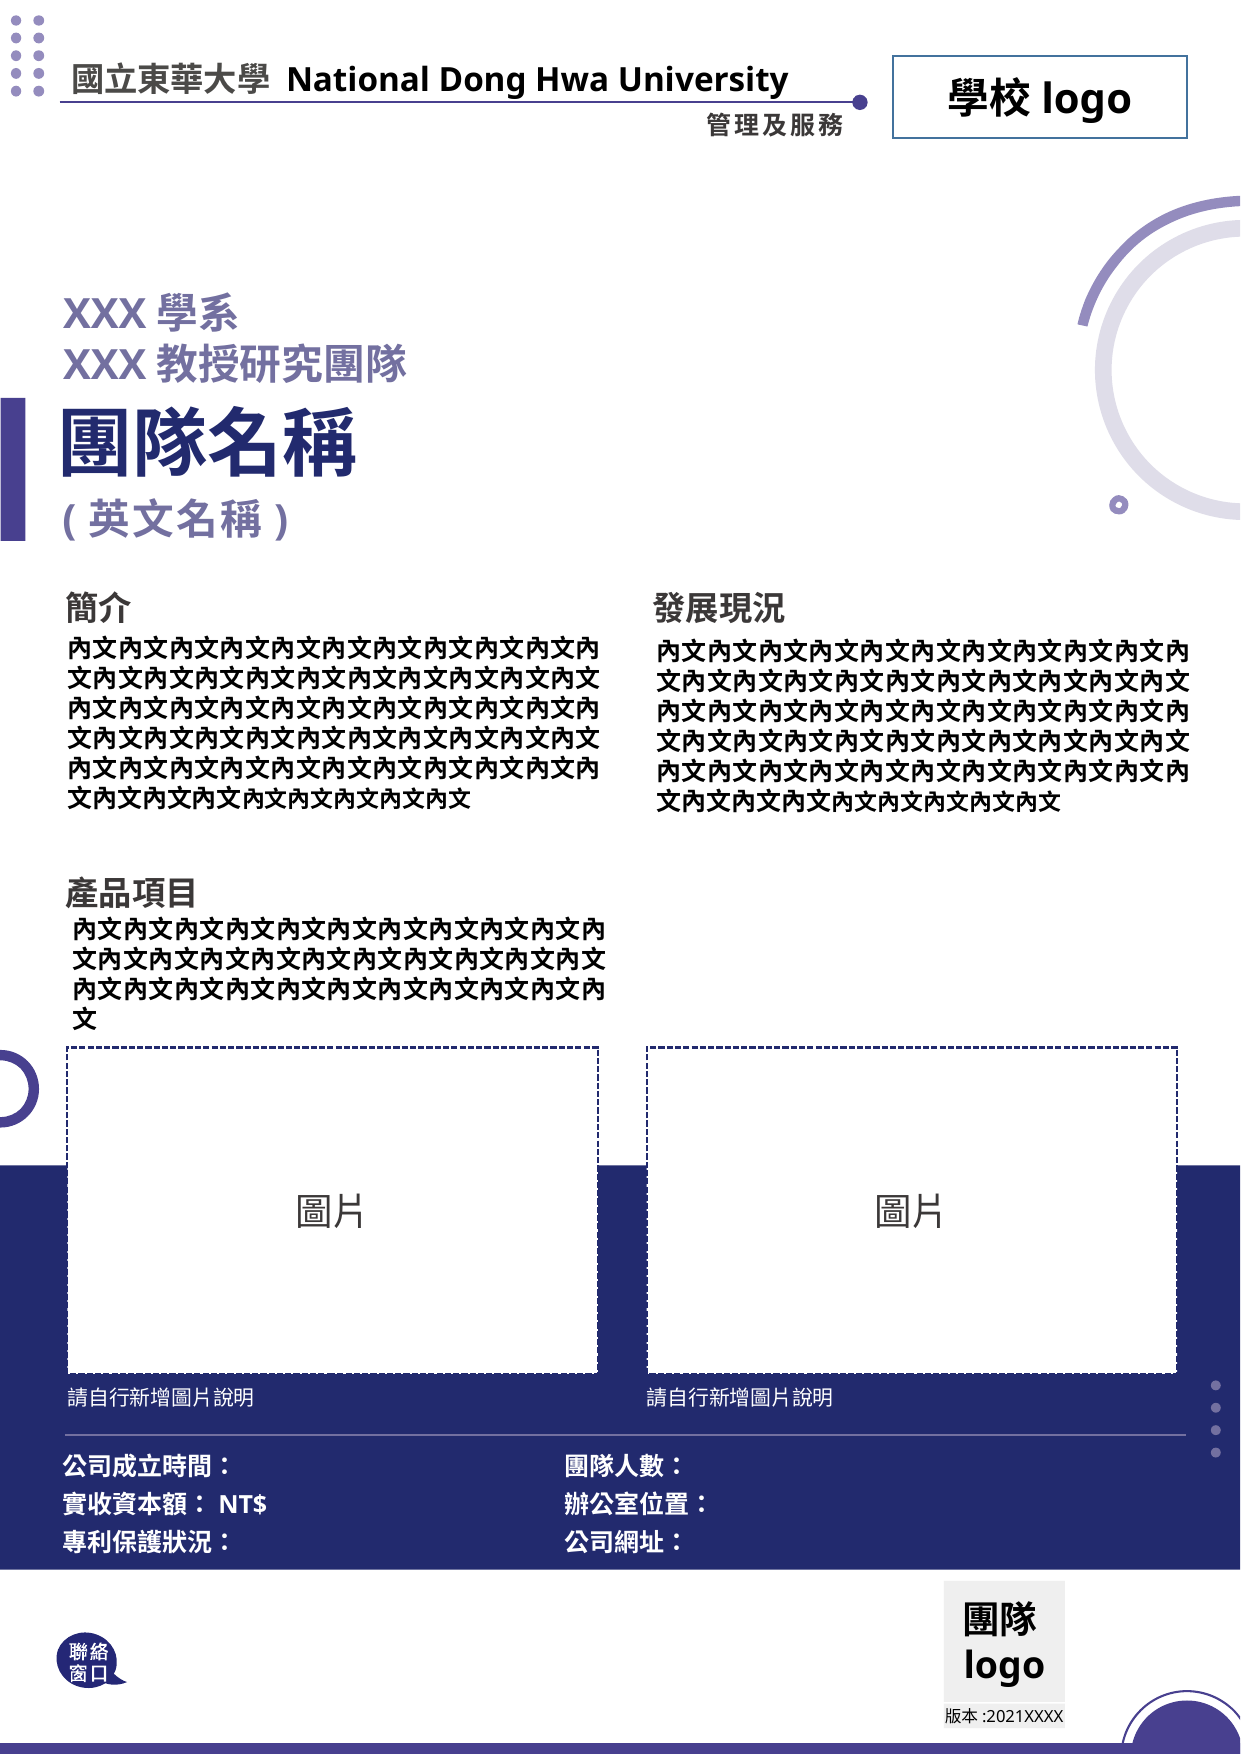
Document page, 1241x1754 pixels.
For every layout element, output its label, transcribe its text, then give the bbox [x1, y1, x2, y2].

text_box [92, 1665, 107, 1682]
text_box [69, 1642, 88, 1661]
text_box [10, 50, 22, 62]
text_box 內文內文內文內文內文內文內文內文內文內文內文內文內文內文內文內文內文內文內文內文內文內文內文內文內文內文內文內文內文內文內文內文內文內文內文內文內文內文內文內文內文內文內文內文內文內文內文內文內文內文內文內文內文內文內文內文內文內文內文內文內文 [52, 625, 617, 848]
text_box [33, 50, 45, 62]
text_box 內文內文內文內文內文內文內文內文內文內文內文內文內文內文內文內文內文內文內文內文內文內文內文內文內文內文內文內文內文內文內文內文內文內文內文內文內文內文內文內文內文內文內文內文內文內文內文內文內文內文內文內文內文內文內文內文內文內文內文內文內文 [641, 627, 1206, 850]
text_box [851, 93, 869, 112]
text_box [10, 32, 22, 44]
text_box [85, 1654, 128, 1685]
text_box 產品項目 [50, 844, 631, 920]
text_box (英文名稱) [47, 490, 1241, 604]
text_box 版本:2021XXXX [914, 1698, 1094, 1734]
text_box 公司成立時間： 實收資本額：NT$ 專利保護狀況： [47, 1442, 549, 1564]
text_box [1077, 195, 1241, 327]
text_box 學校logo [892, 55, 1188, 139]
text_box [90, 1642, 108, 1661]
text_box 國立東華大學 National Dong Hwa University [56, 50, 820, 106]
text_box [1121, 1690, 1241, 1743]
text_box [10, 85, 22, 97]
text_box [0, 1743, 1241, 1754]
text_box [1210, 1380, 1221, 1391]
text_box [1132, 1700, 1241, 1743]
text_box [10, 15, 22, 26]
text_box 管理及服務 [574, 102, 859, 148]
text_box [52, 1047, 599, 1418]
text_box [0, 1164, 1241, 1571]
text_box [10, 67, 22, 79]
text_box 內文內文內文內文內文內文內文內文內文內文內文內文內文內文內文內文內文內文內文內文內文內文內文內文內文內文內文內文內文內文內文內文 [57, 905, 622, 1041]
text_box [0, 397, 26, 541]
text_box 團隊人數： 辦公室位置： 公司網址： [549, 1442, 1073, 1564]
text_box 發展現況 [637, 559, 1210, 635]
text_box [0, 1049, 40, 1128]
text_box [33, 15, 45, 26]
text_box [1102, 227, 1241, 397]
text_box [33, 85, 45, 97]
text_box [56, 1632, 117, 1689]
text_box 團隊名稱 [42, 397, 1241, 822]
text_box [1210, 1425, 1221, 1436]
text_box 團隊logo [943, 1580, 1066, 1698]
text_box [1210, 1402, 1221, 1413]
text_box [33, 32, 45, 44]
text_box 簡介 [50, 559, 631, 635]
text_box XXX學系 XXX教授研究團隊 [48, 284, 979, 397]
text_box [1210, 1447, 1221, 1458]
text_box [33, 67, 45, 79]
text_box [632, 1047, 1178, 1418]
text_box [69, 1664, 87, 1683]
